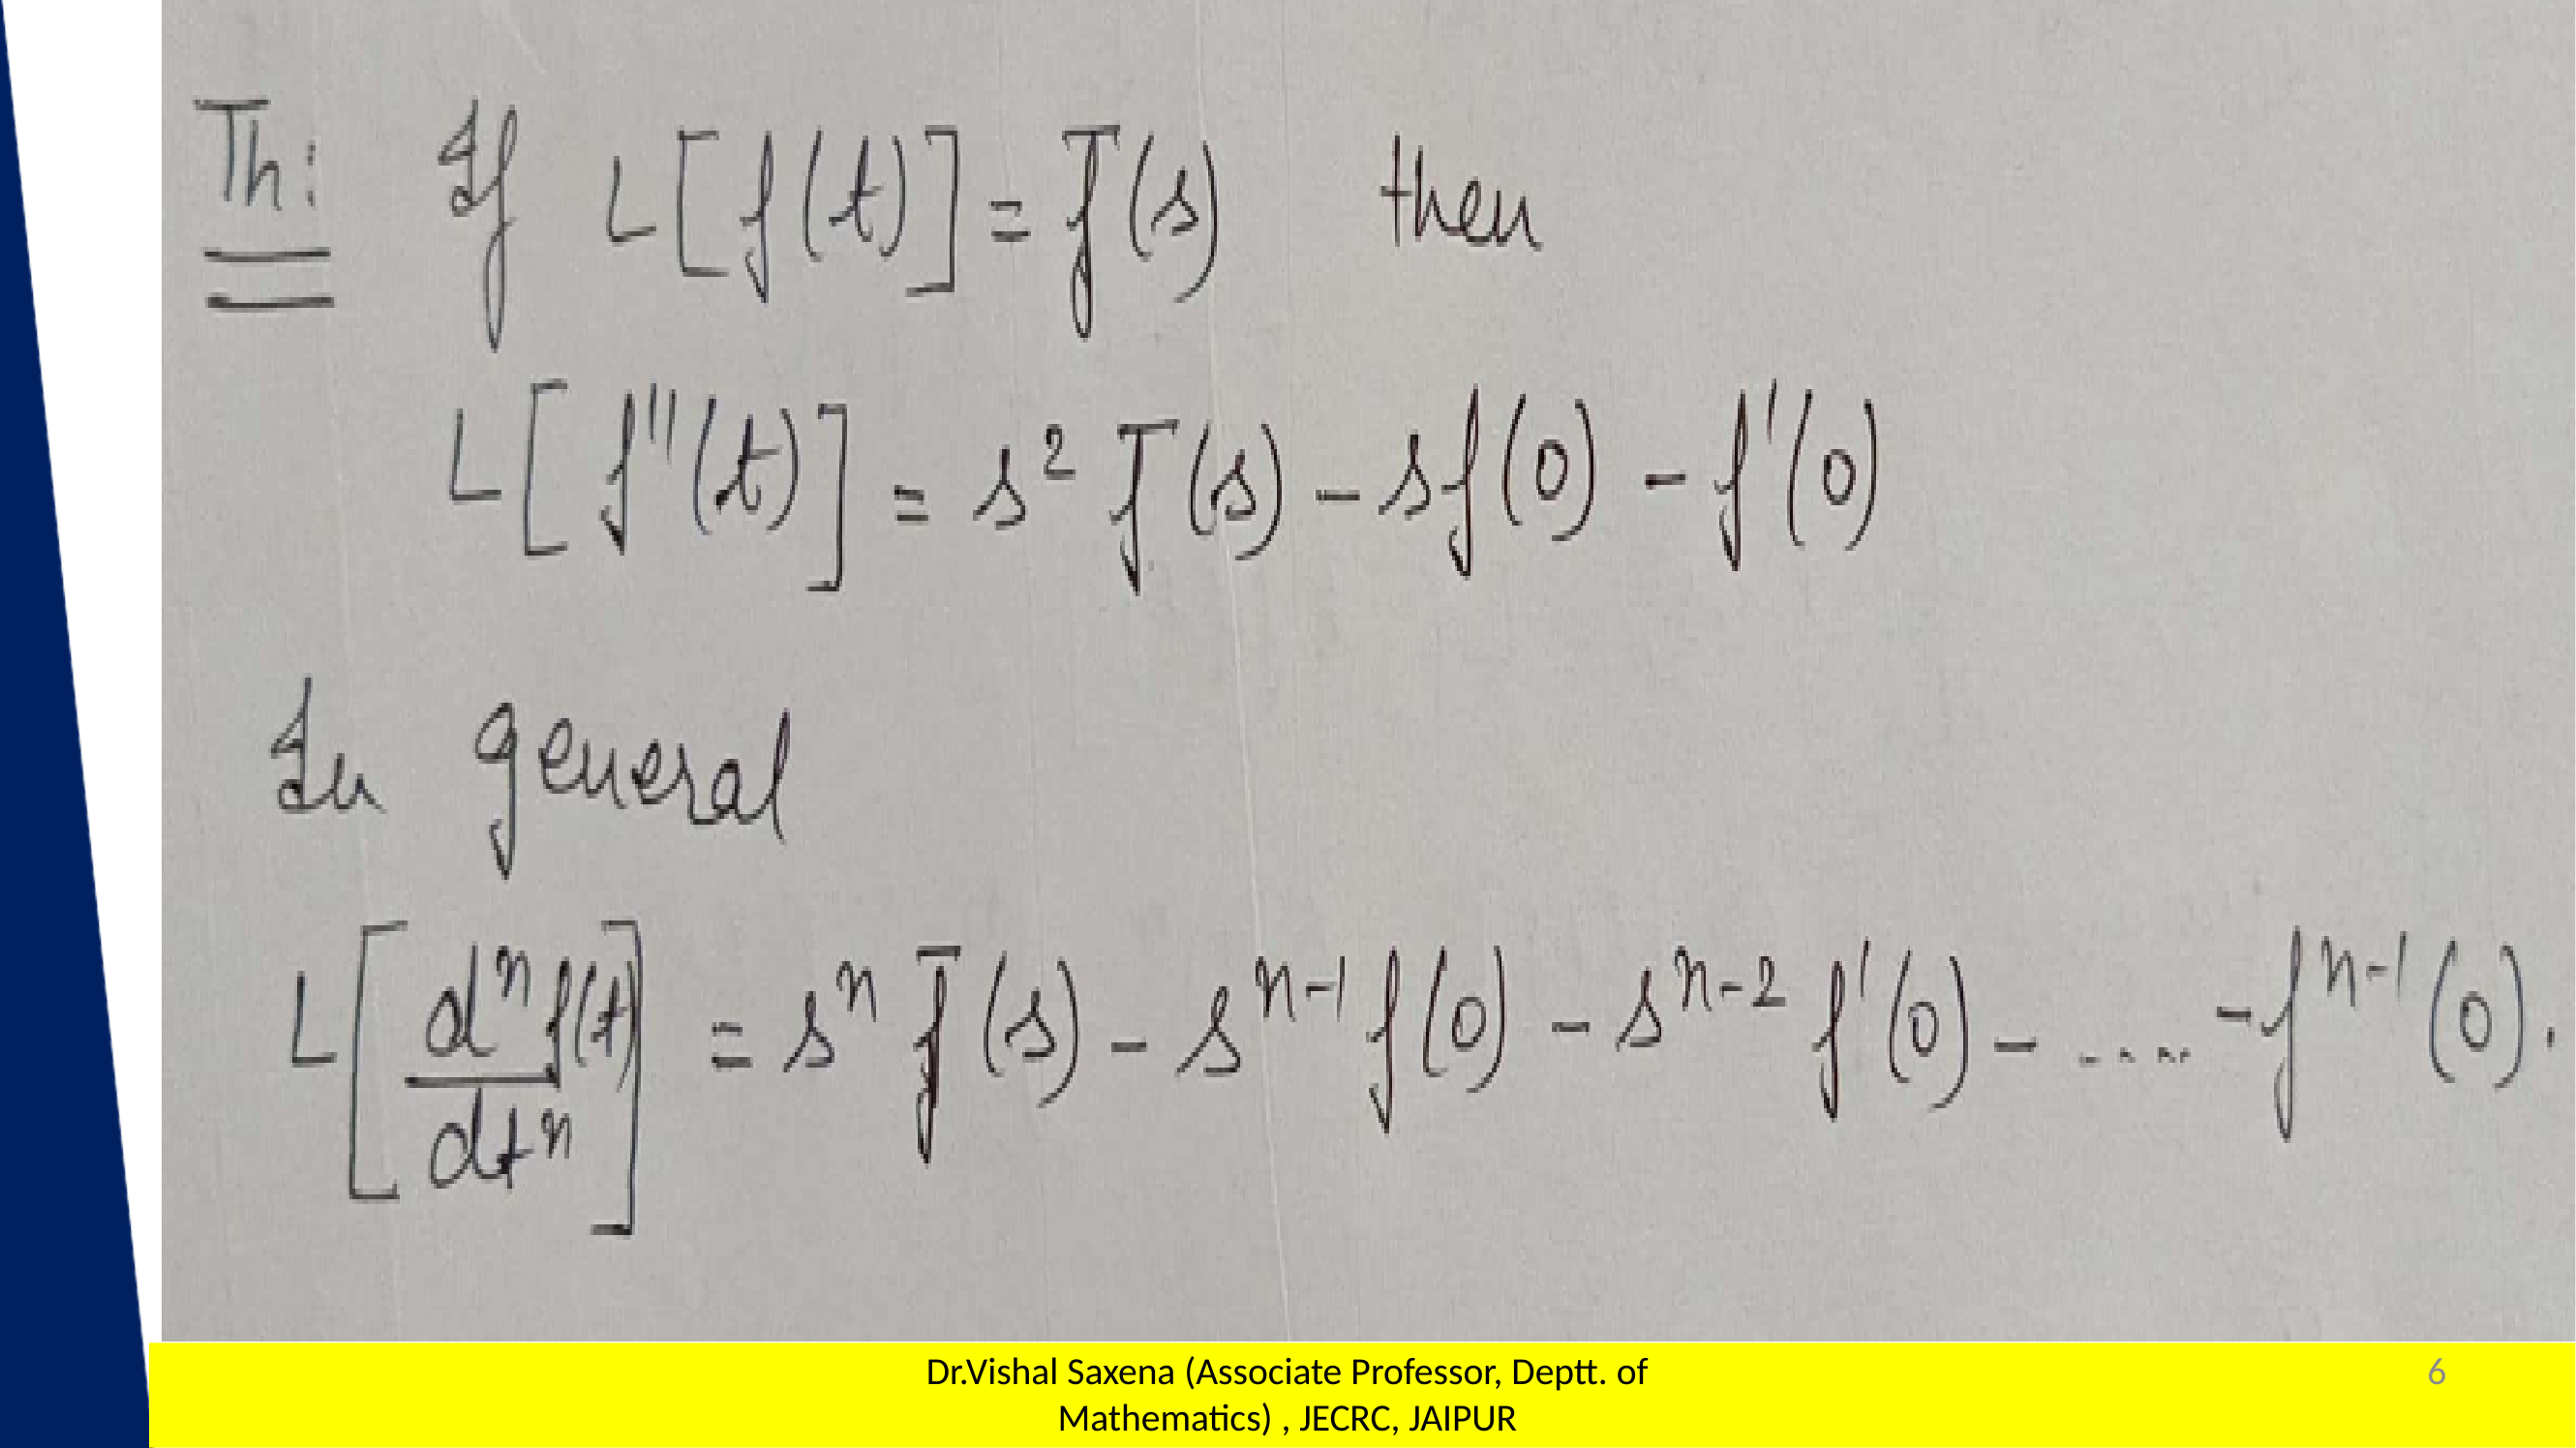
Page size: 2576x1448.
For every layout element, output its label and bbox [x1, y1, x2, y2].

picture [162, 0, 2576, 1342]
text_box [0, 0, 2576, 1448]
